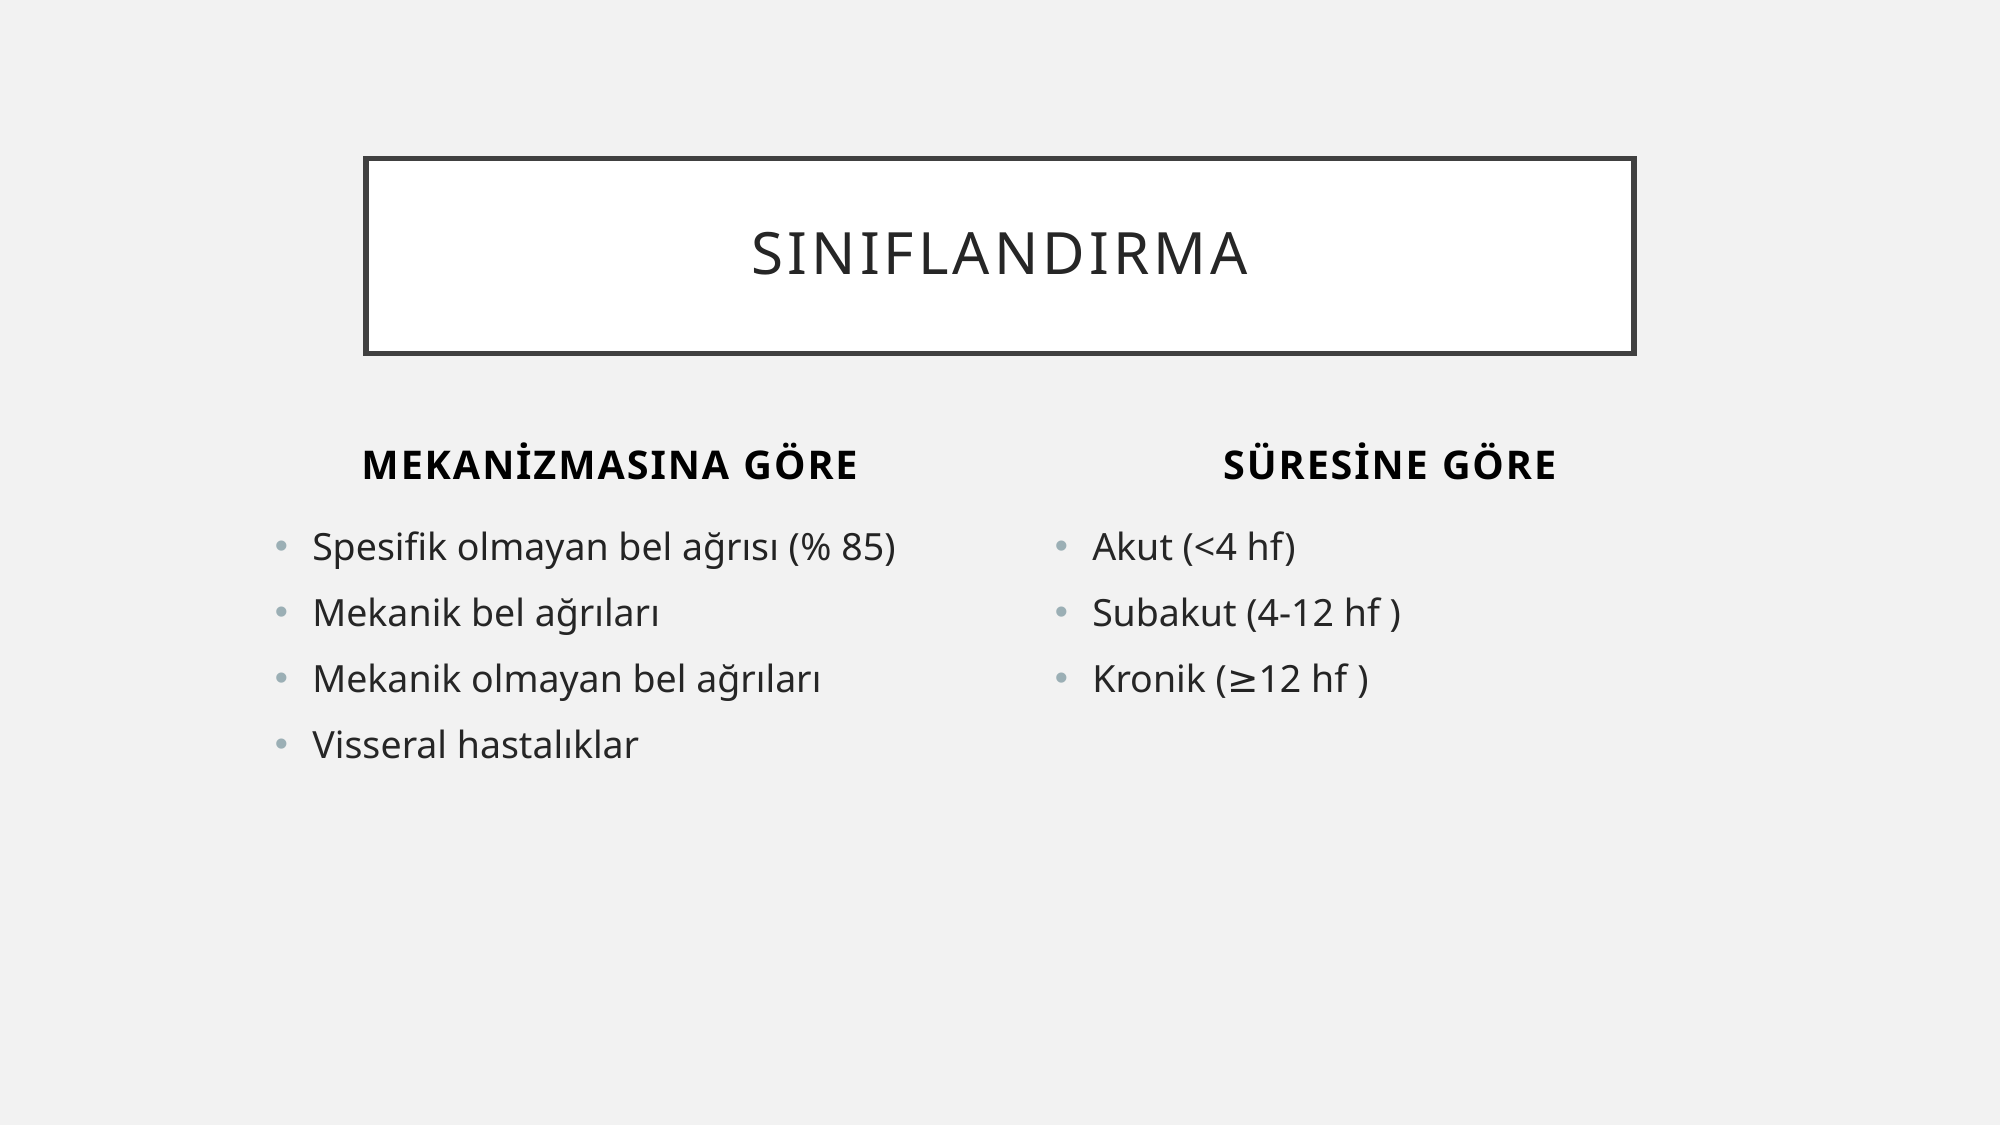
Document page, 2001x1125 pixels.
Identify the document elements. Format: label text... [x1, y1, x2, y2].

title sınıflandırma [363, 156, 1637, 356]
list Mekanizmasına göre [259, 379, 961, 495]
list Spesifik olmayan bel ağrısı (% 85) Mekanik bel ağrıları Mekanik olmayan bel ağrıları Visseral hastalıklar [259, 515, 961, 942]
list Süresine göre [1039, 379, 1741, 495]
list Akut (<4 hf) Subakut (4-12 hf ) Kronik (≥12 hf ) [1039, 515, 1738, 942]
